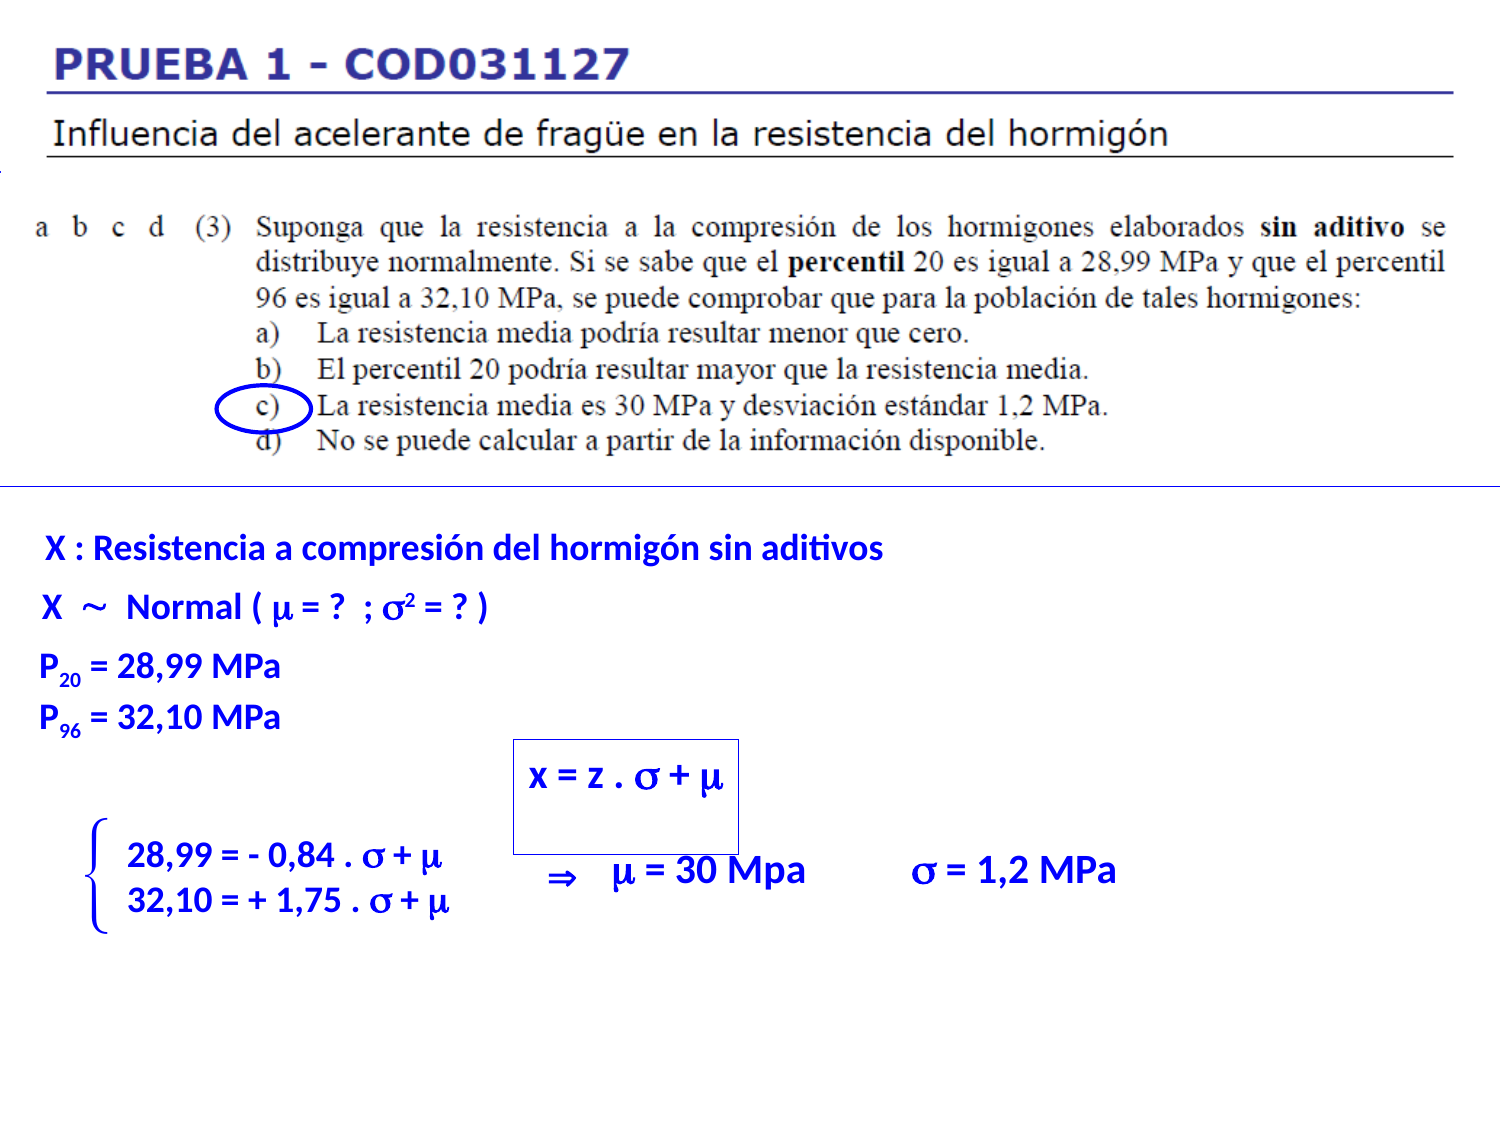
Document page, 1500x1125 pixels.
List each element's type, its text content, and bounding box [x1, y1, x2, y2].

text_box x = z .  +  [513, 739, 739, 855]
text_box  [65, 789, 137, 940]
text_box X : Resistencia a compresión del hormigón sin aditivos [30, 515, 900, 575]
picture [0, 4, 1500, 487]
text_box  = 30 Mpa  = 1,2 MPa [596, 834, 1211, 899]
text_box X  Normal (  = ? ; 2 = ? ) [27, 574, 504, 634]
text_box  [532, 844, 593, 905]
text_box P20 = 28,99 MPa P96 = 32,10 MPa [24, 633, 349, 751]
text_box 28,99 = - 0,84 .  +  32,10 = + 1,75 .  +  [137, 822, 502, 927]
